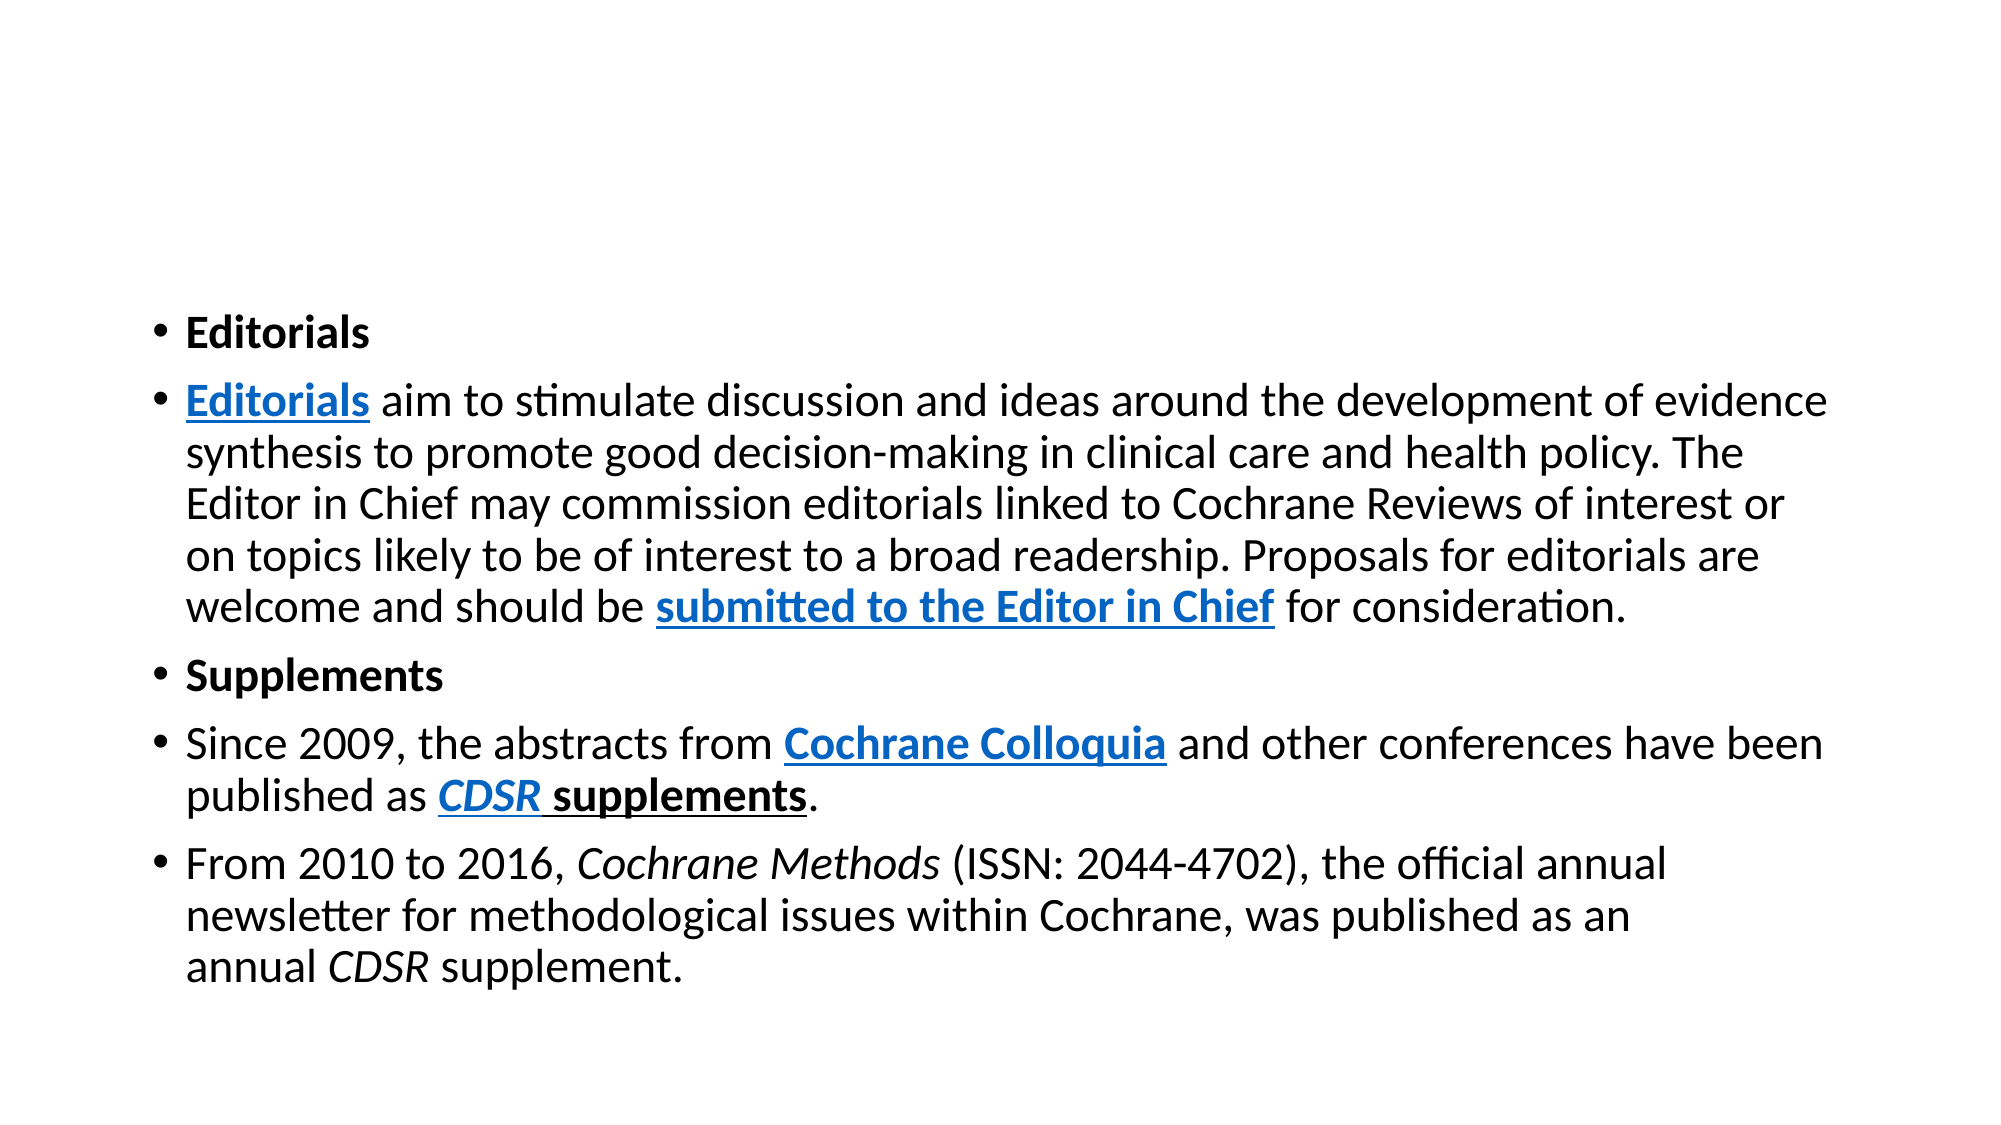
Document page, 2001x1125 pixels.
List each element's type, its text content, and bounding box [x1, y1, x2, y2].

list Editorials Editorials aim to stimulate discussion and ideas around the development of evidence synthesis to promote good decision-making in clinical care and health policy. The Editor in Chief may commission editorials linked to Cochrane Reviews of interest or on topics likely to be of interest to a broad readership. Proposals for editorials are welcome and should be submitted to the Editor in Chief for consideration. Supplements Since 2009, the abstracts from Cochrane Colloquia and other conferences have been published as CDSR supplements. From 2010 to 2016, Cochrane Methods (ISSN: 2044-4702), the official annual newsletter for methodological issues within Cochrane, was published as an annual CDSR supplement. [137, 299, 1863, 1014]
